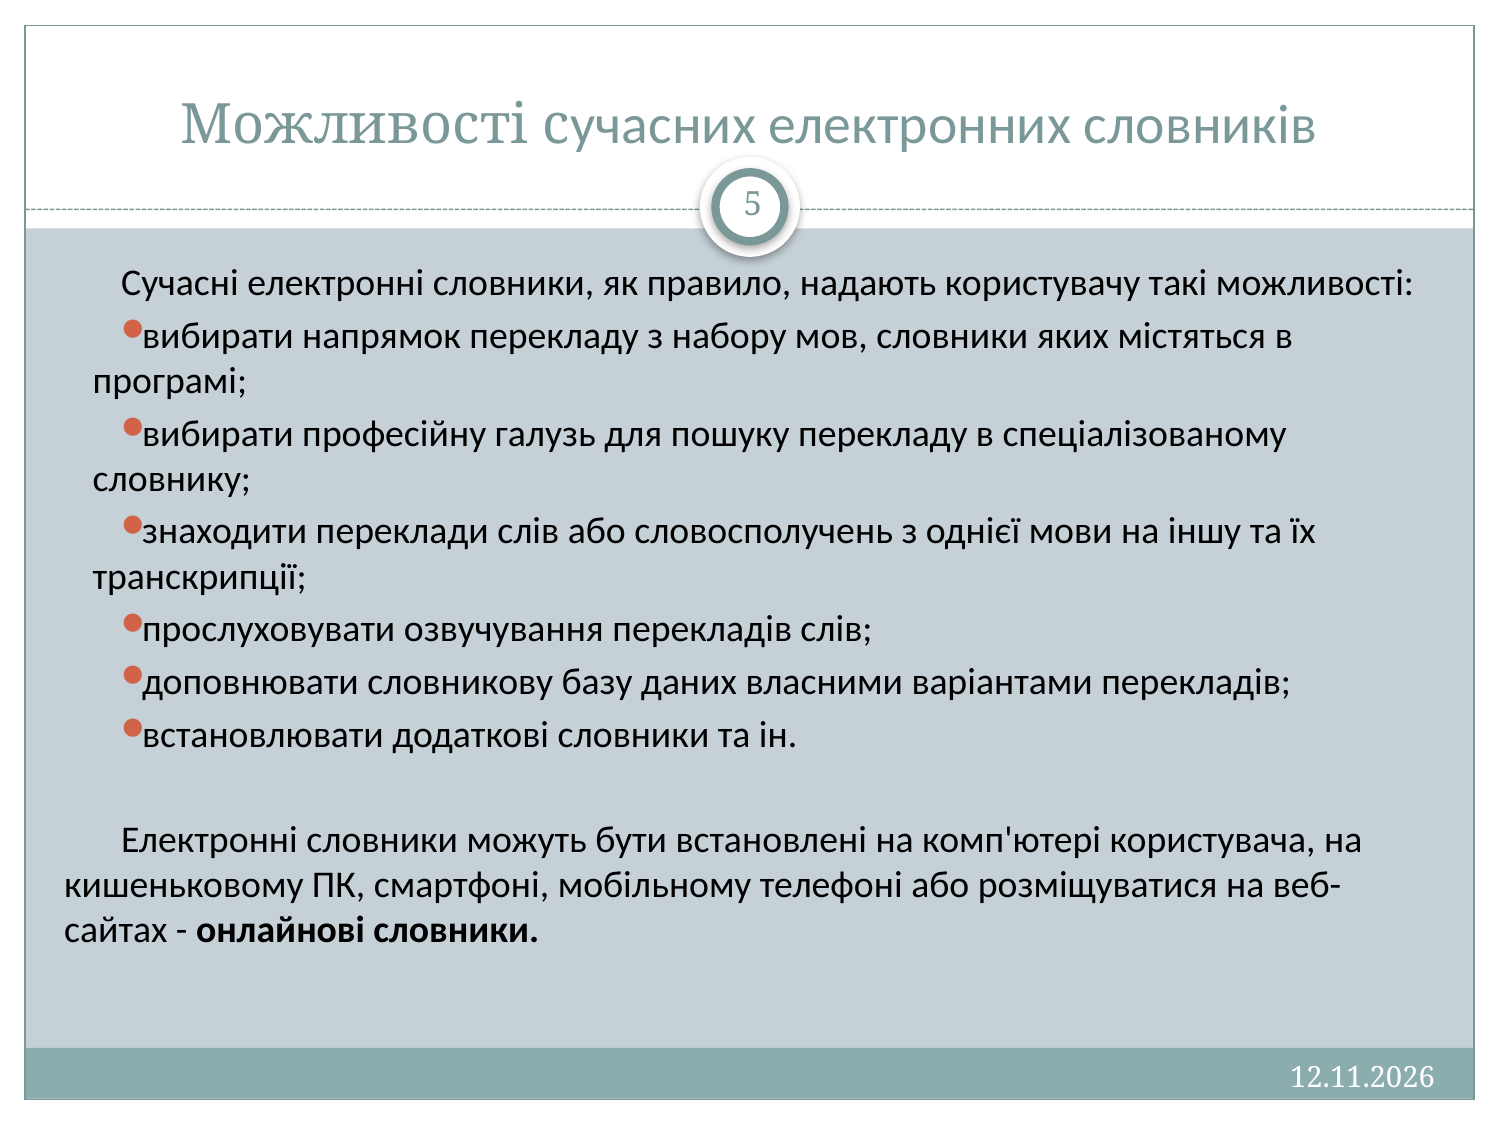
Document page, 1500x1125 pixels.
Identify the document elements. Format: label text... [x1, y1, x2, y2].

title Можливості сучасних електронних словників [49, 37, 1450, 162]
list Сучасні електронні словники, як правило, надають користувачу такі можливості: вибирати напрямок перекладу з набору мов, словники яких містяться в програмі; вибирати професійну галузь для пошуку перекладу в спеціалізованому словнику; знаходити переклади слів або словосполучень з однієї мови на іншу та їх транскрипції; прослуховувати озвучування перекладів слів; доповнювати словникову базу даних власними варіантами перекладів; встановлювати додаткові словники та ін. Електронні словники можуть бути встановлені на комп'ютері користувача, на кишеньковому ПК, смартфоні, мобільному телефоні або розміщуватися на веб-сайтах - онлайнові словники. [49, 250, 1445, 1001]
slide_number 5 [715, 168, 791, 241]
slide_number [950, 1050, 1450, 1111]
footer [50, 1051, 638, 1112]
